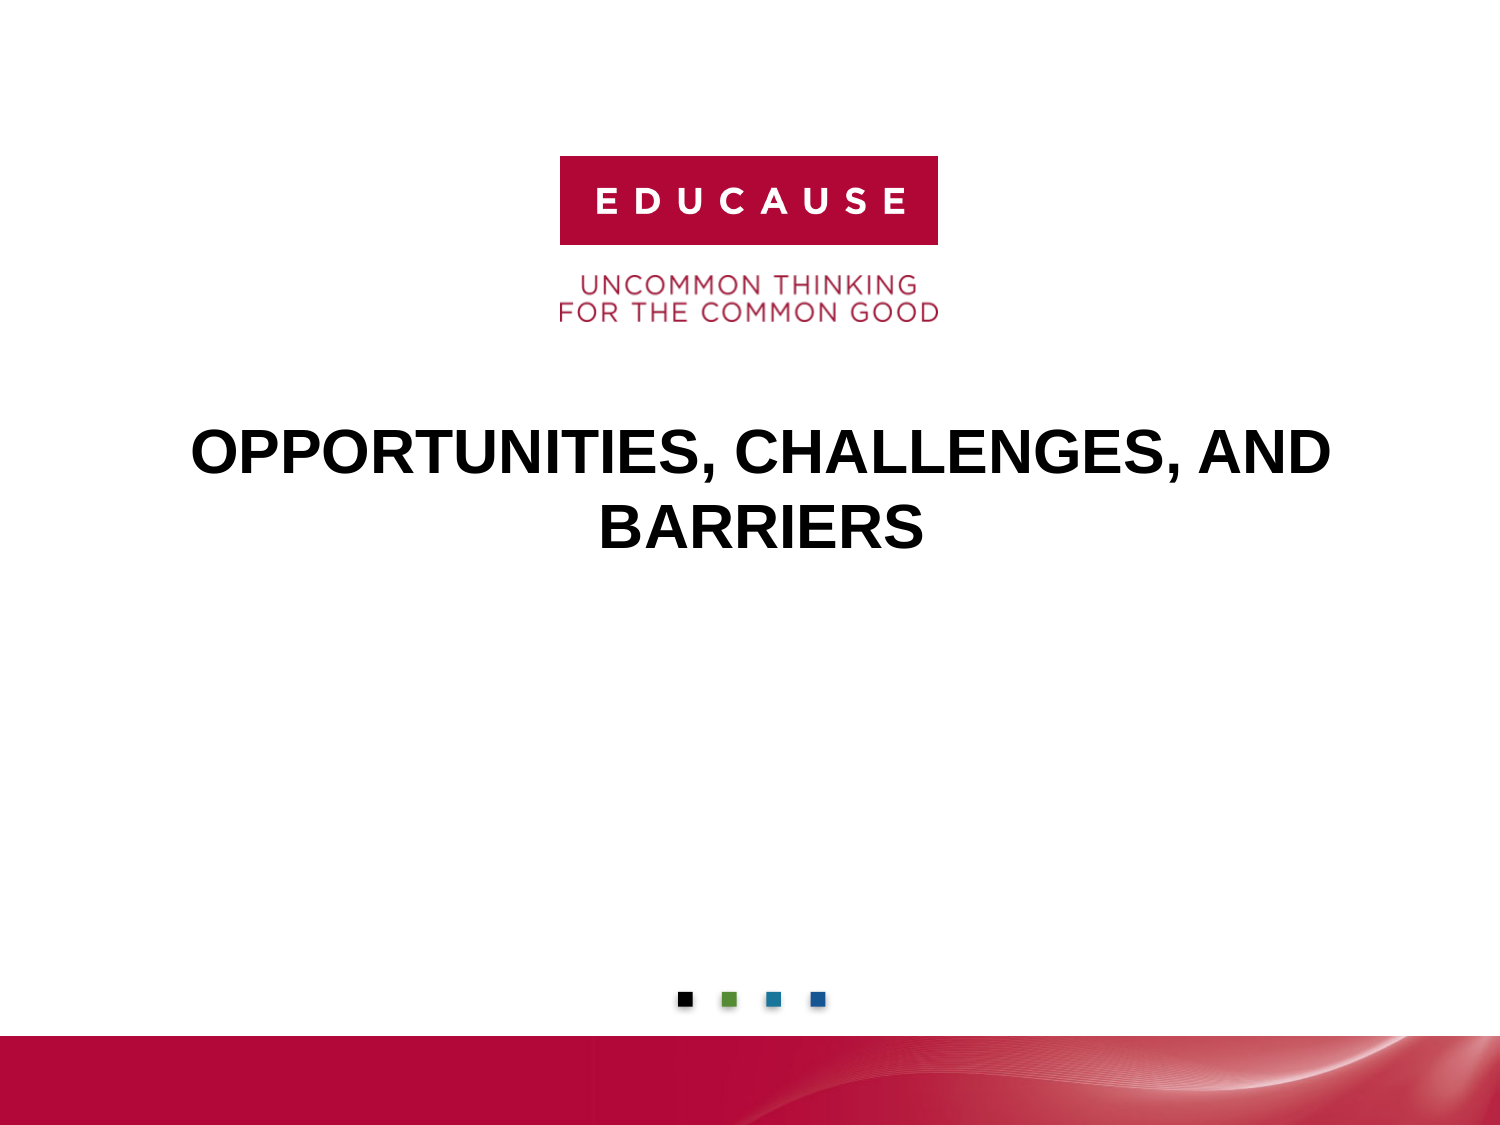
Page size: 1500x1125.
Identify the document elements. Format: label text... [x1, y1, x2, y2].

picture [0, 1036, 1500, 1125]
title Opportunities, Challenges, and barriers [125, 365, 1400, 607]
picture [560, 156, 938, 245]
picture [560, 275, 938, 322]
